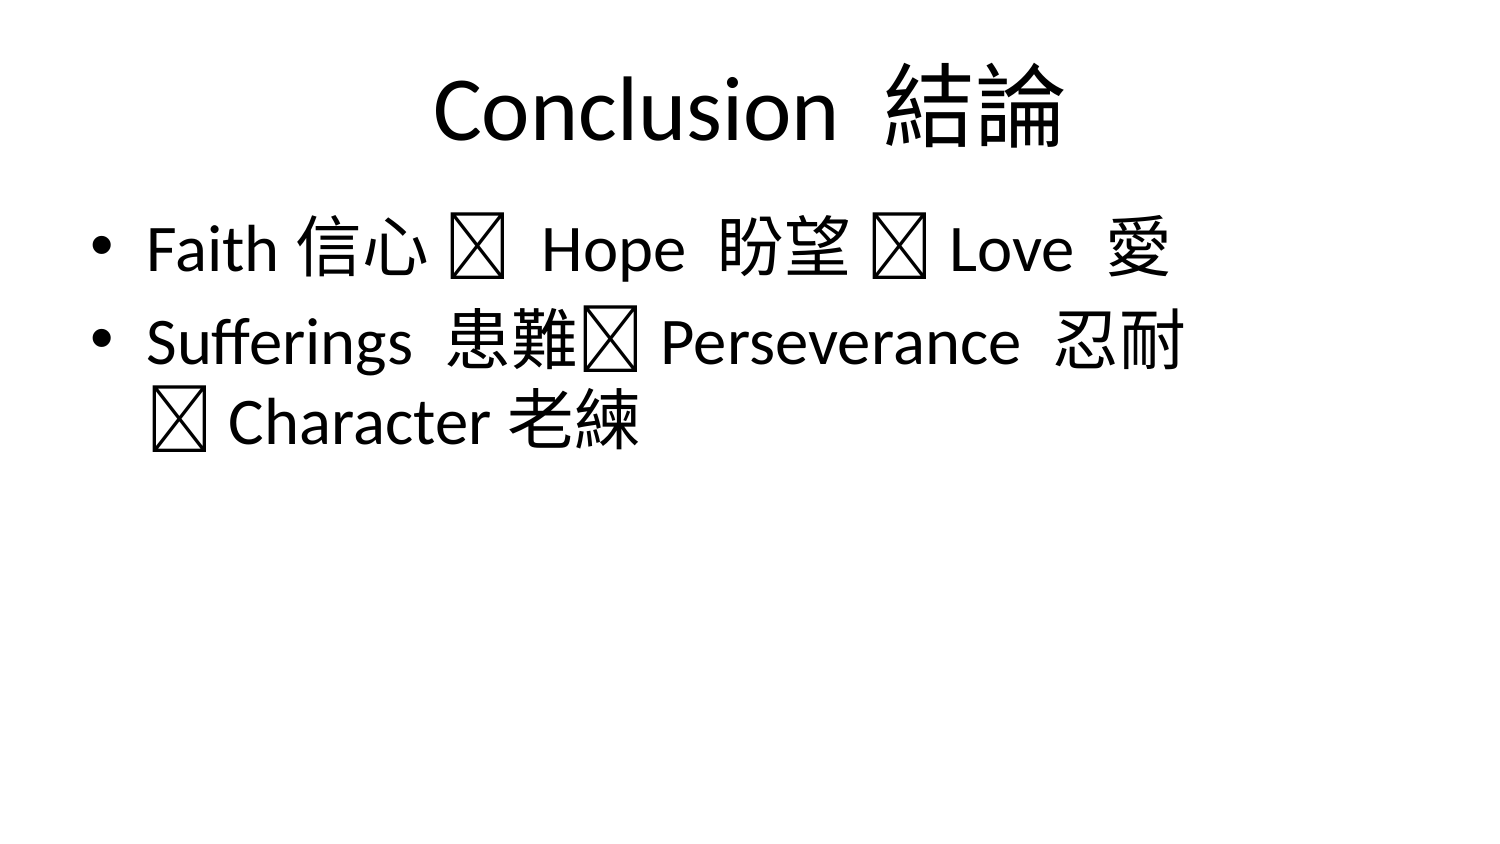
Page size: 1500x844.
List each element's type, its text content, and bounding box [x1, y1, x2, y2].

title Conclusion 結論 [75, 33, 1425, 175]
list Faith信心  Hope 盼望 Love 愛 Sufferings 患難Perseverance 忍耐 Character老練 [75, 196, 1425, 754]
